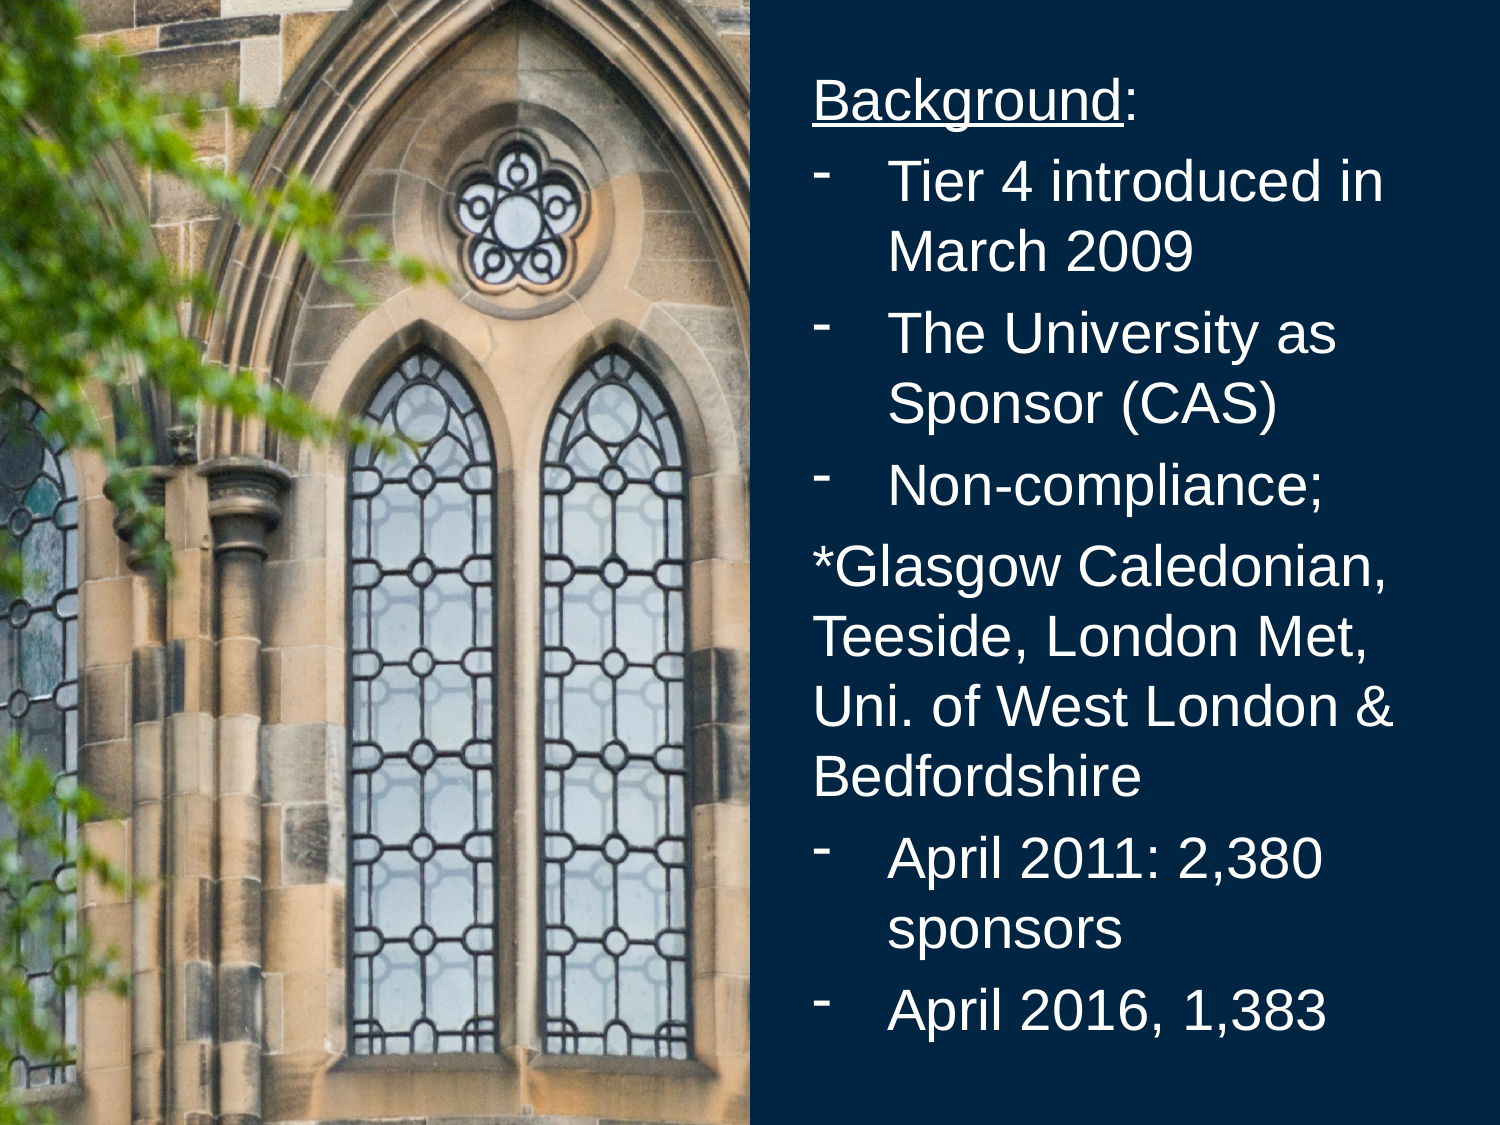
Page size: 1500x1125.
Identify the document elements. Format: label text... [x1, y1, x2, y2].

picture [0, 0, 751, 1125]
list Background: Tier 4 introduced in March 2009 The University as Sponsor (CAS) Non-compliance; *Glasgow Caledonian, Teeside, London Met, Uni. of West London & Bedfordshire April 2011: 2,380 sponsors April 2016, 1,383 the end. [797, 54, 1459, 1083]
